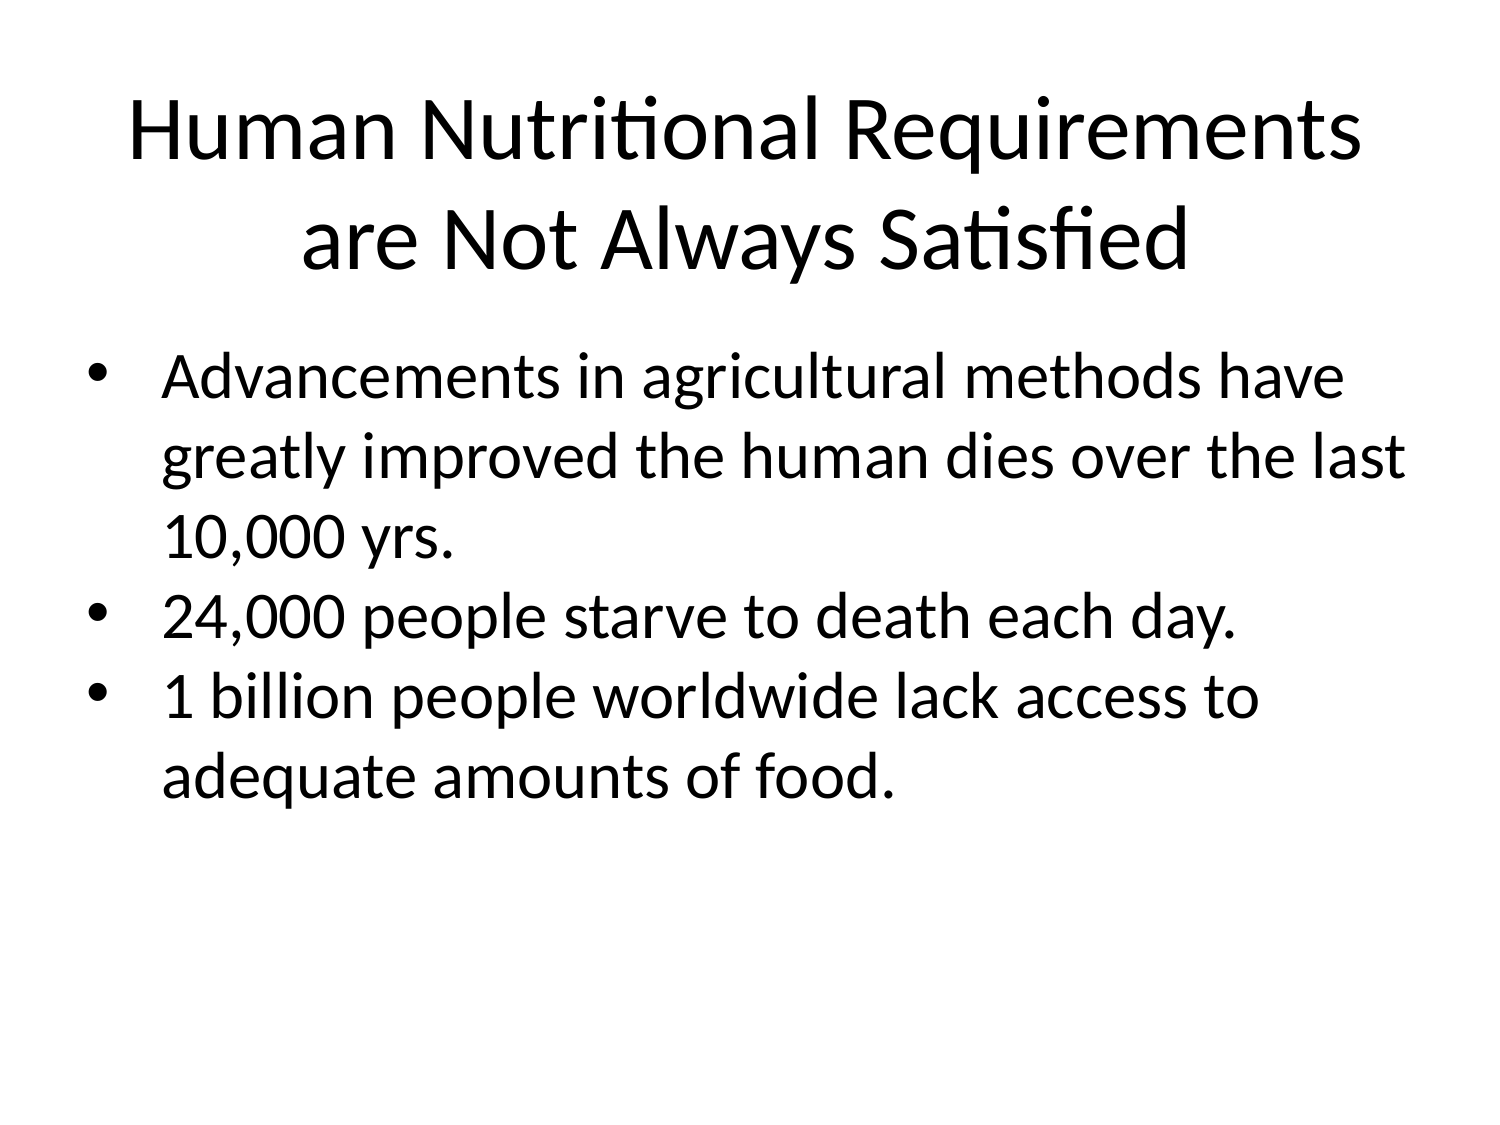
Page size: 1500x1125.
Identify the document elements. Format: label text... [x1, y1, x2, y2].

text_box Human Nutritional Requirements are Not Always Satisfied [71, 60, 1422, 296]
text_box Advancements in agricultural methods have greatly improved the human dies over the last 10,000 yrs. 24,000 people starve to death each day. 1 billion people worldwide lack access to adequate amounts of food. [71, 324, 1459, 819]
